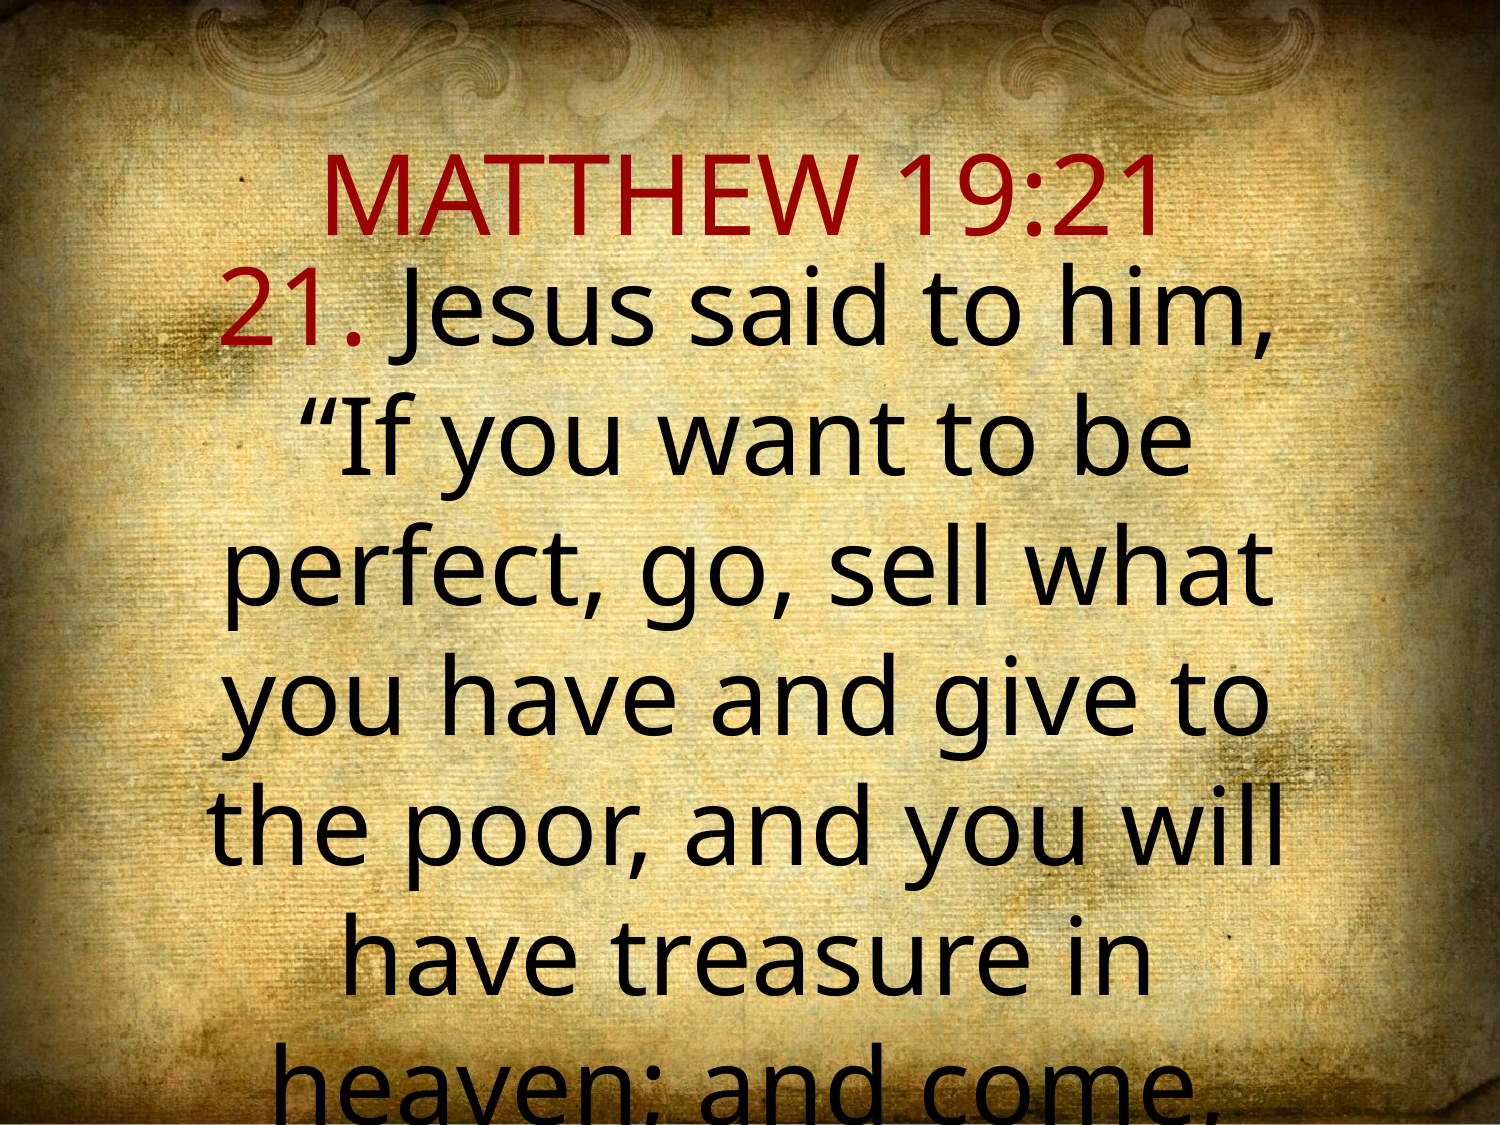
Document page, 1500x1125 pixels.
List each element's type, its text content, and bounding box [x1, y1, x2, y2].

text_box MATTHEW 19:21 [17, 115, 1479, 266]
text_box 21. Jesus said to him, “If you want to be perfect, go, sell what you have and give to the poor, and you will have treasure in heaven; and come, follow Me.” [148, 229, 1348, 1125]
picture [0, 0, 1500, 1125]
